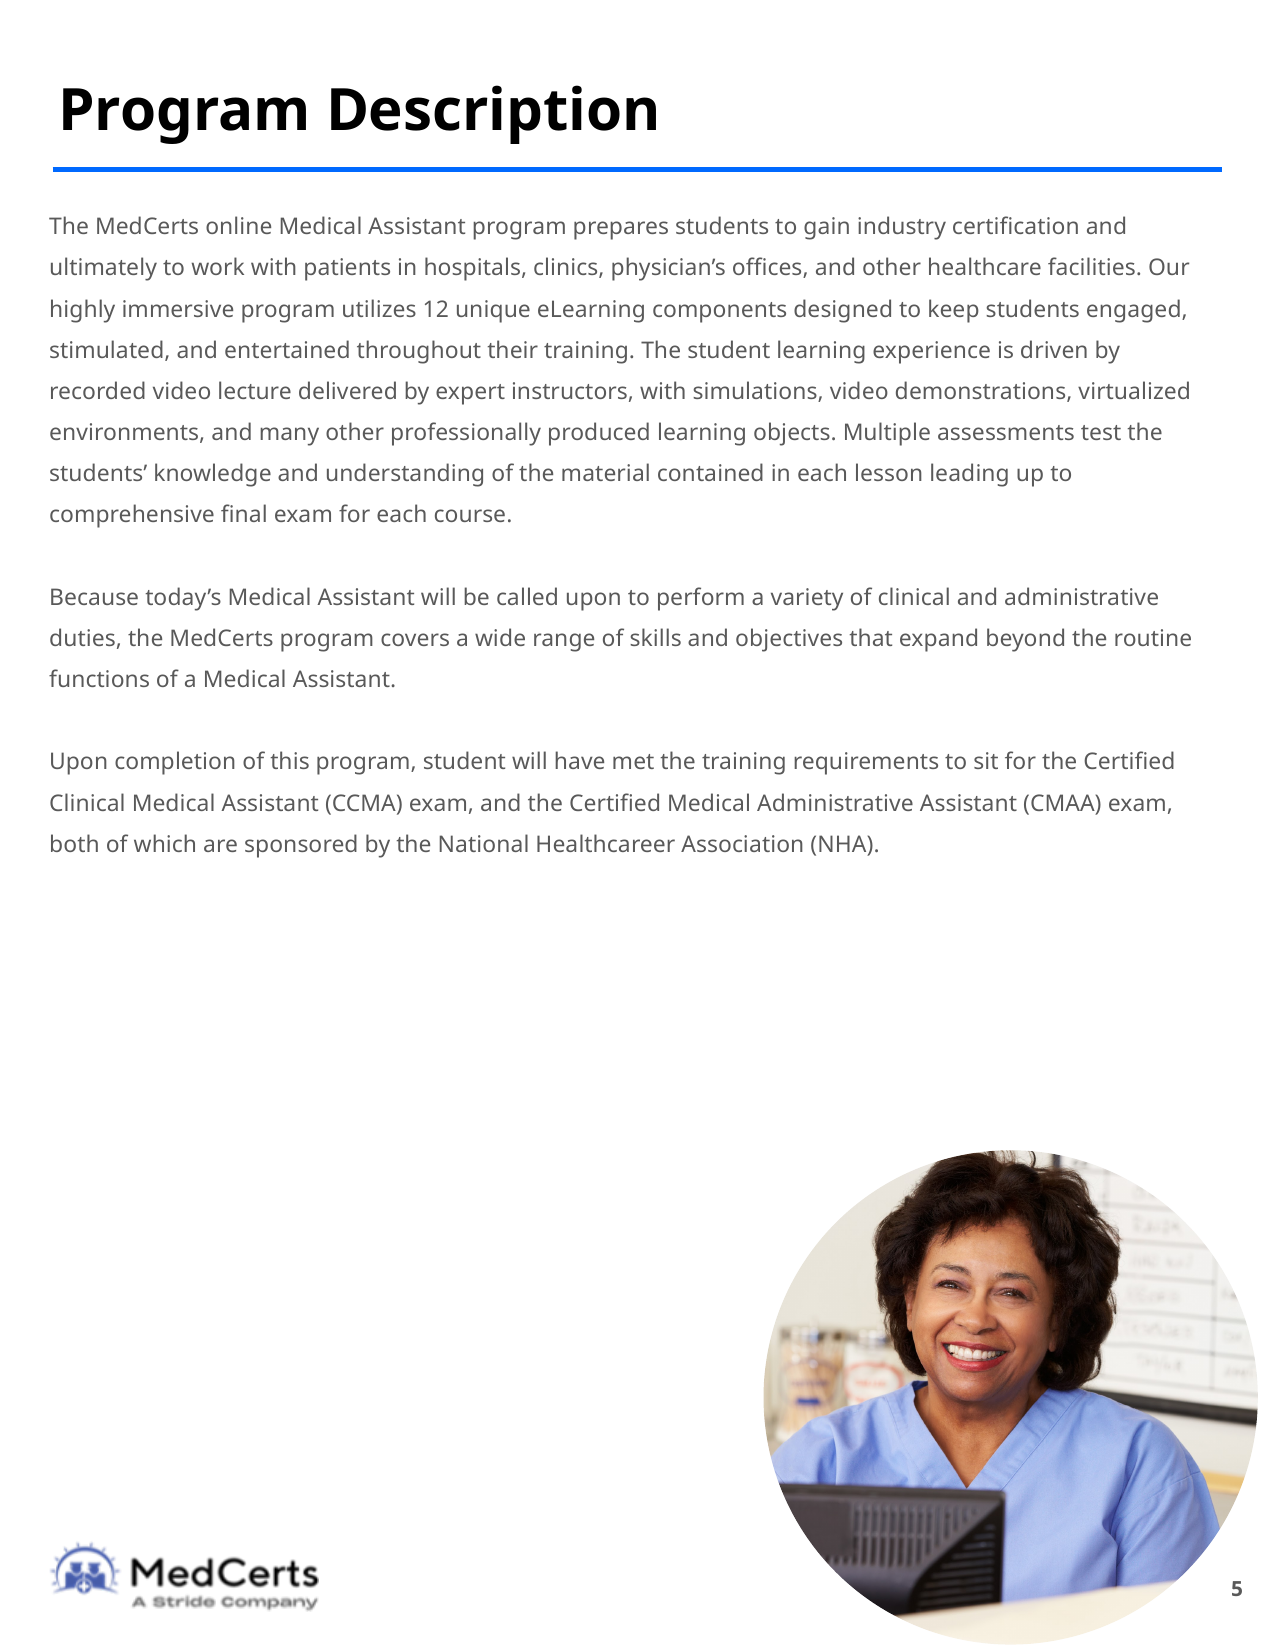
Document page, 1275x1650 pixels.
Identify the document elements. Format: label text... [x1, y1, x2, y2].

picture [49, 1539, 319, 1614]
title Program Description [43, 57, 1232, 155]
picture [763, 1150, 1259, 1645]
list The MedCerts online Medical Assistant program prepares students to gain industry certification and ultimately to work with patients in hospitals, clinics, physician’s offices, and other healthcare facilities. Our highly immersive program utilizes 12 unique eLearning components designed to keep students engaged, stimulated, and entertained throughout their training. The student learning experience is driven by recorded video lecture delivered by expert instructors, with simulations, video demonstrations, virtualized environments, and many other professionally produced learning objects. Multiple assessments test the students’ knowledge and understanding of the material contained in each lesson leading up to comprehensive final exam for each course. Because today’s Medical Assistant will be called upon to perform a variety of clinical and administrative duties, the MedCerts program covers a wide range of skills and objectives that expand beyond the routine functions of a Medical Assistant. Upon completion of this program, student will have met the training requirements to sit for the Certified Clinical Medical Assistant (CCMA) exam, and the Certified Medical Administrative Assistant (CMAA) exam, both of which are sponsored by the National Healthcareer Association (NHA). [34, 183, 1223, 1513]
